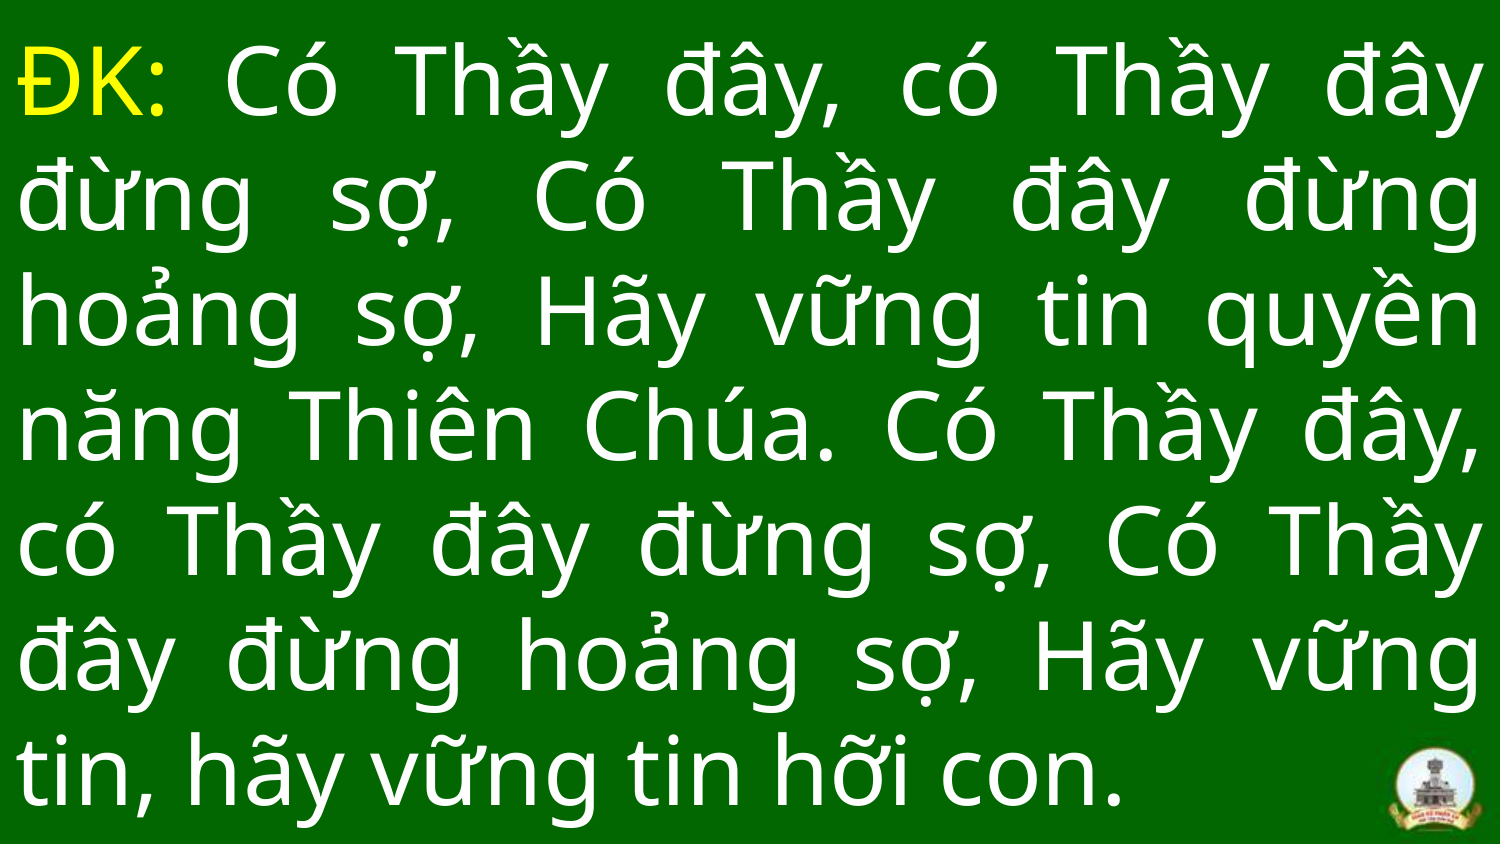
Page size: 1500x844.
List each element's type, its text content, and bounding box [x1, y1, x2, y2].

title ĐK: Có Thầy đây, có Thầy đây đừng sợ, Có Thầy đây đừng hoảng sợ, Hãy vững tin quyền năng Thiên Chúa. Có Thầy đây, có Thầy đây đừng sợ, Có Thầy đây đừng hoảng sợ, Hãy vững tin, hãy vững tin hỡi con. [0, 0, 1500, 844]
